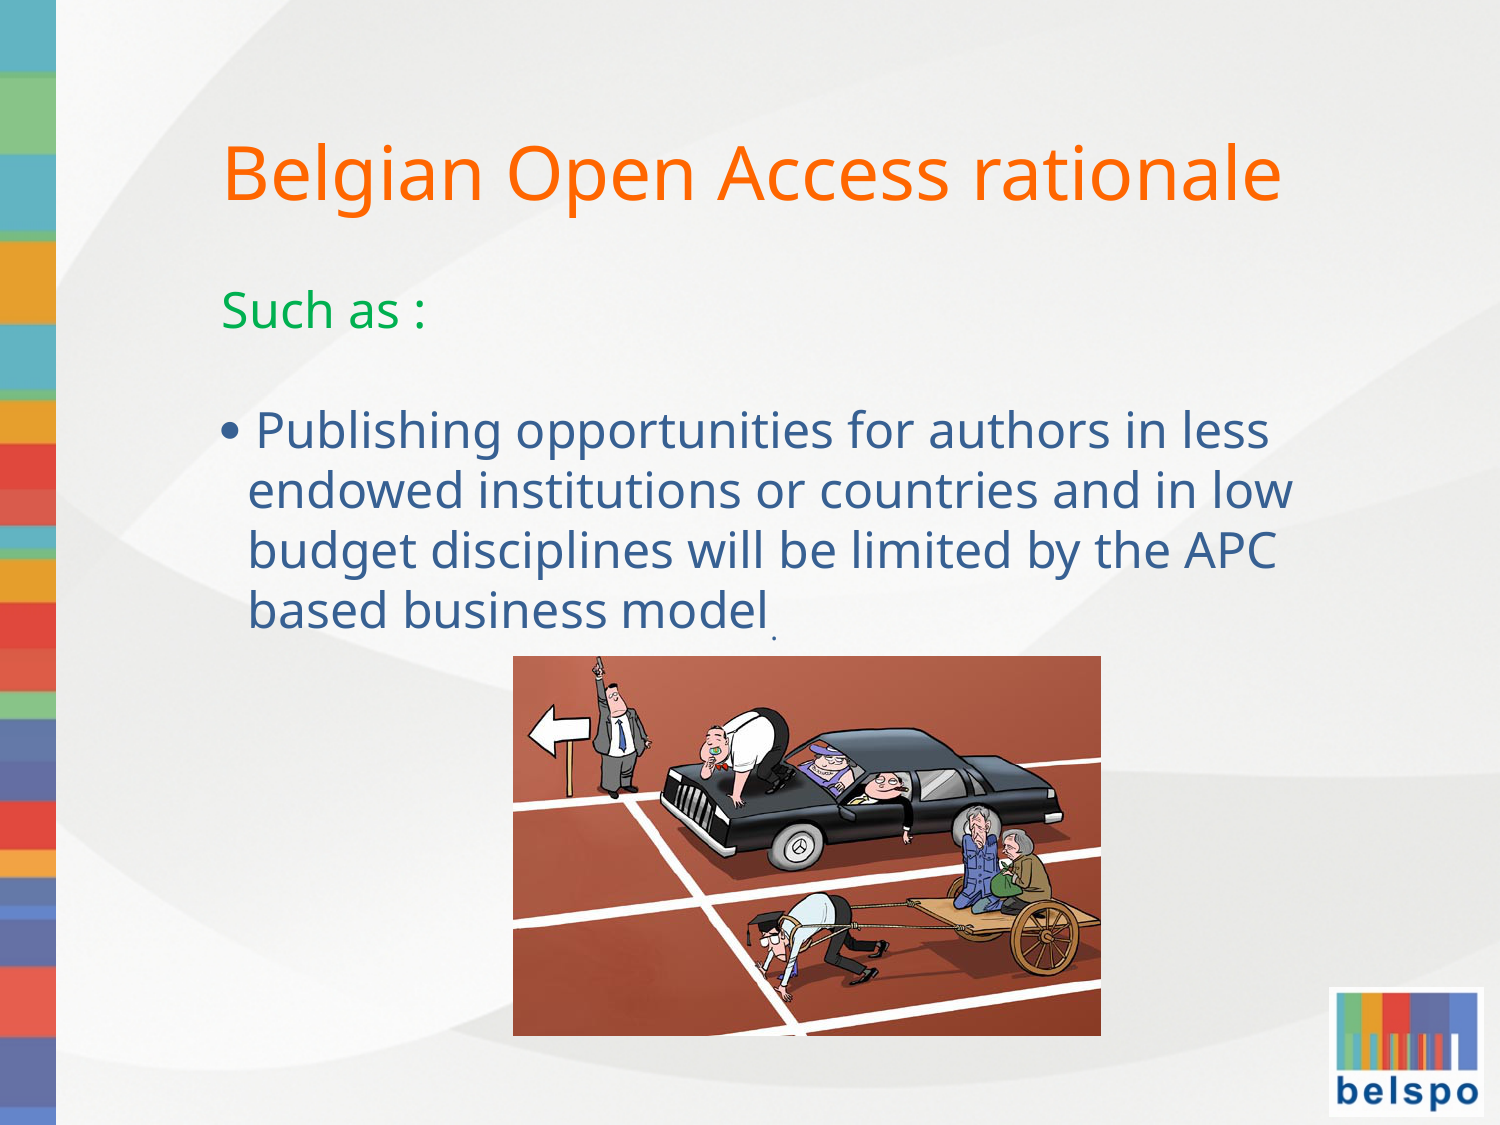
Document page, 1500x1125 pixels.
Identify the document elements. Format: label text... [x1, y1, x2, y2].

title Belgian Open Access rationale Such as :  Publishing opportunities for authors in less endowed institutions or countries and in low budget disciplines will be limited by the APC based business model. [206, 118, 1489, 1094]
picture [0, 0, 1500, 1125]
